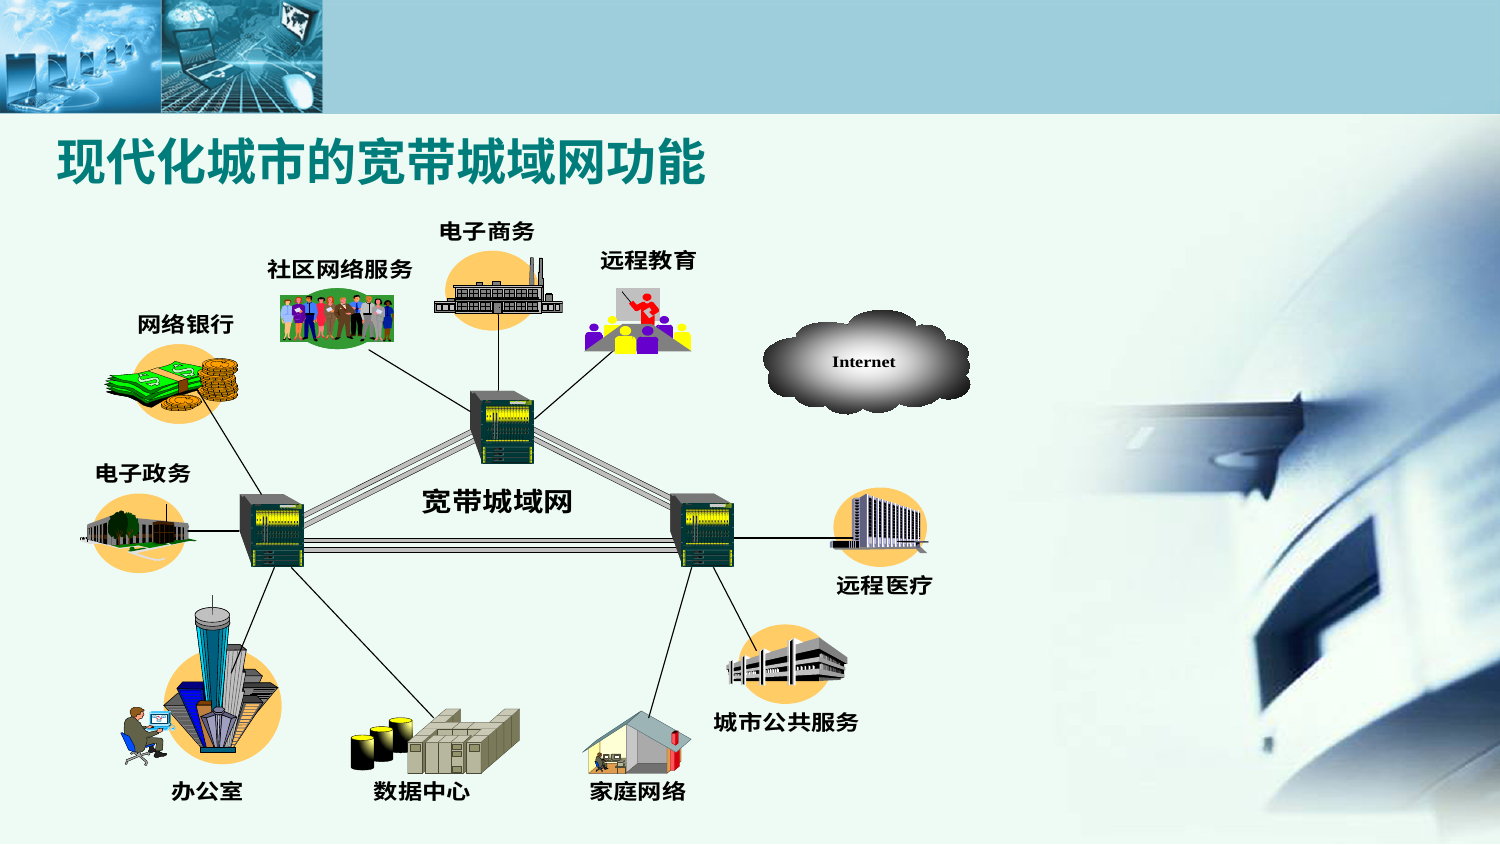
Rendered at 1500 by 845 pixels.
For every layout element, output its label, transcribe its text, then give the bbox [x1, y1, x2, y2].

title 现代化城市的宽带城域网功能 [40, 114, 1073, 208]
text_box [64, 210, 975, 814]
picture [0, 1, 1500, 844]
